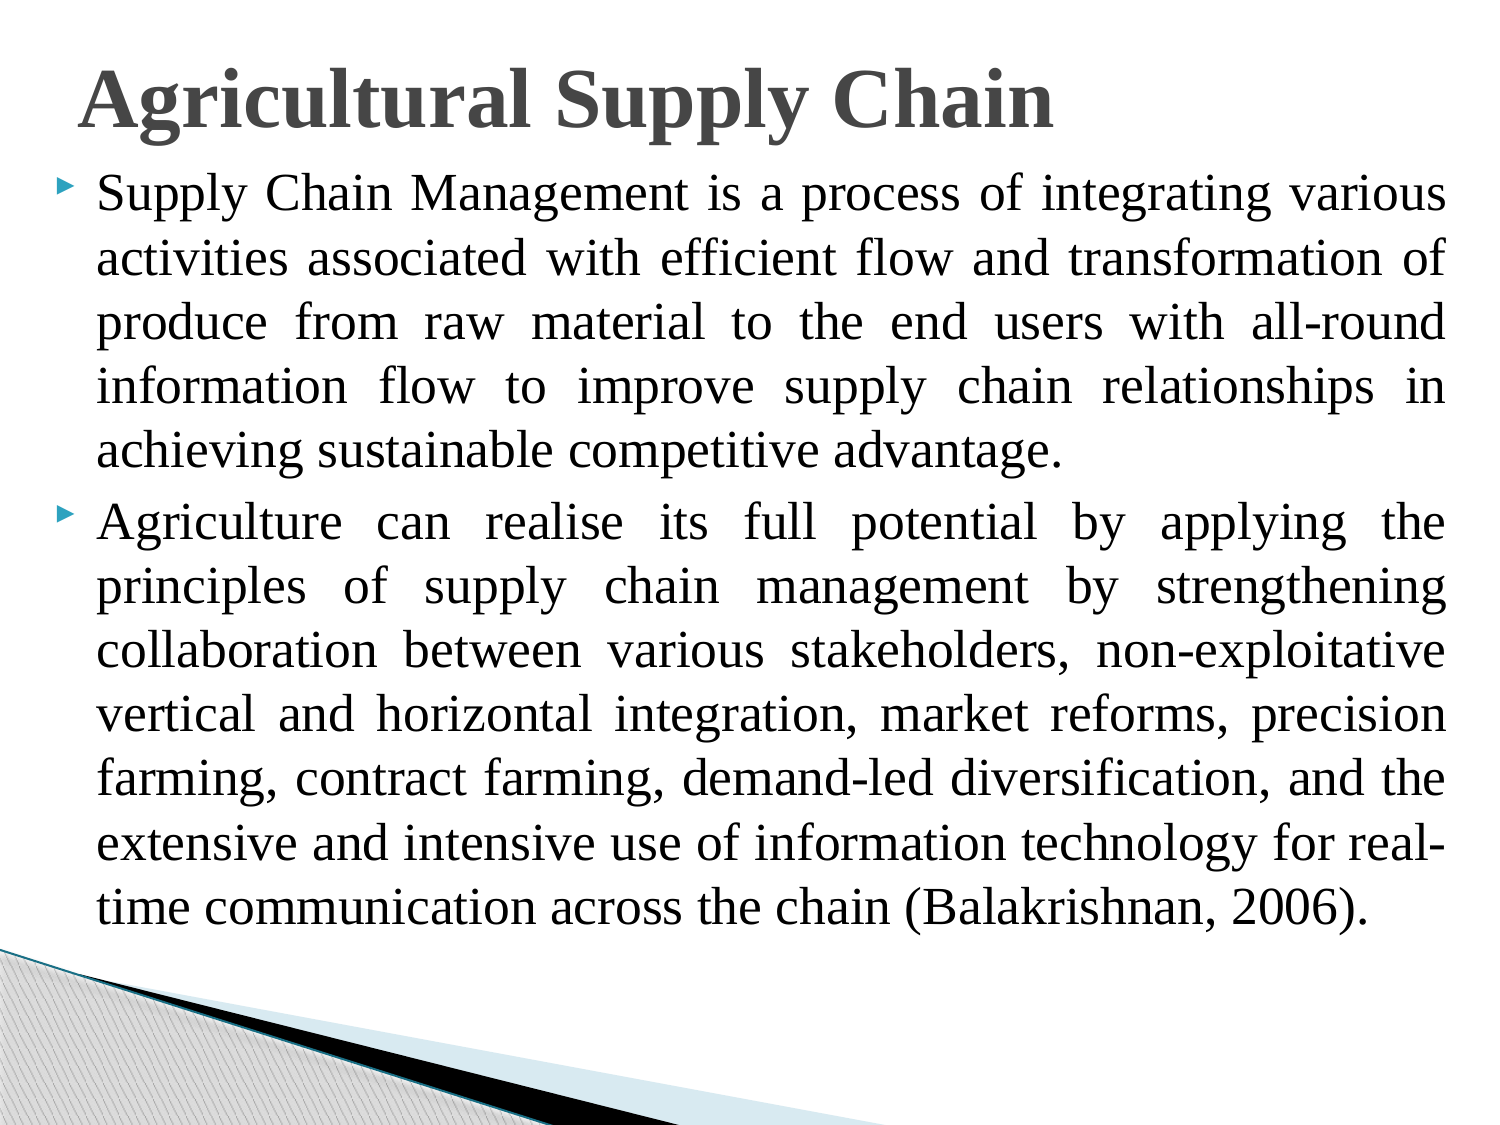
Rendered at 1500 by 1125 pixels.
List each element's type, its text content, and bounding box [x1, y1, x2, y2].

title Agricultural Supply Chain [62, 0, 1413, 188]
list Supply Chain Management is a process of integrating various activities associated with efficient flow and transformation of produce from raw material to the end users with all-round information flow to improve supply chain relationships in achieving sustainable competitive advantage. Agriculture can realise its full potential by applying the principles of supply chain management by strengthening collaboration between various stakeholders, non-exploitative vertical and horizontal integration, market reforms, precision farming, contract farming, demand-led diversification, and the extensive and intensive use of information technology for real-time communication across the chain (Balakrishnan, 2006). [24, 149, 1463, 1032]
